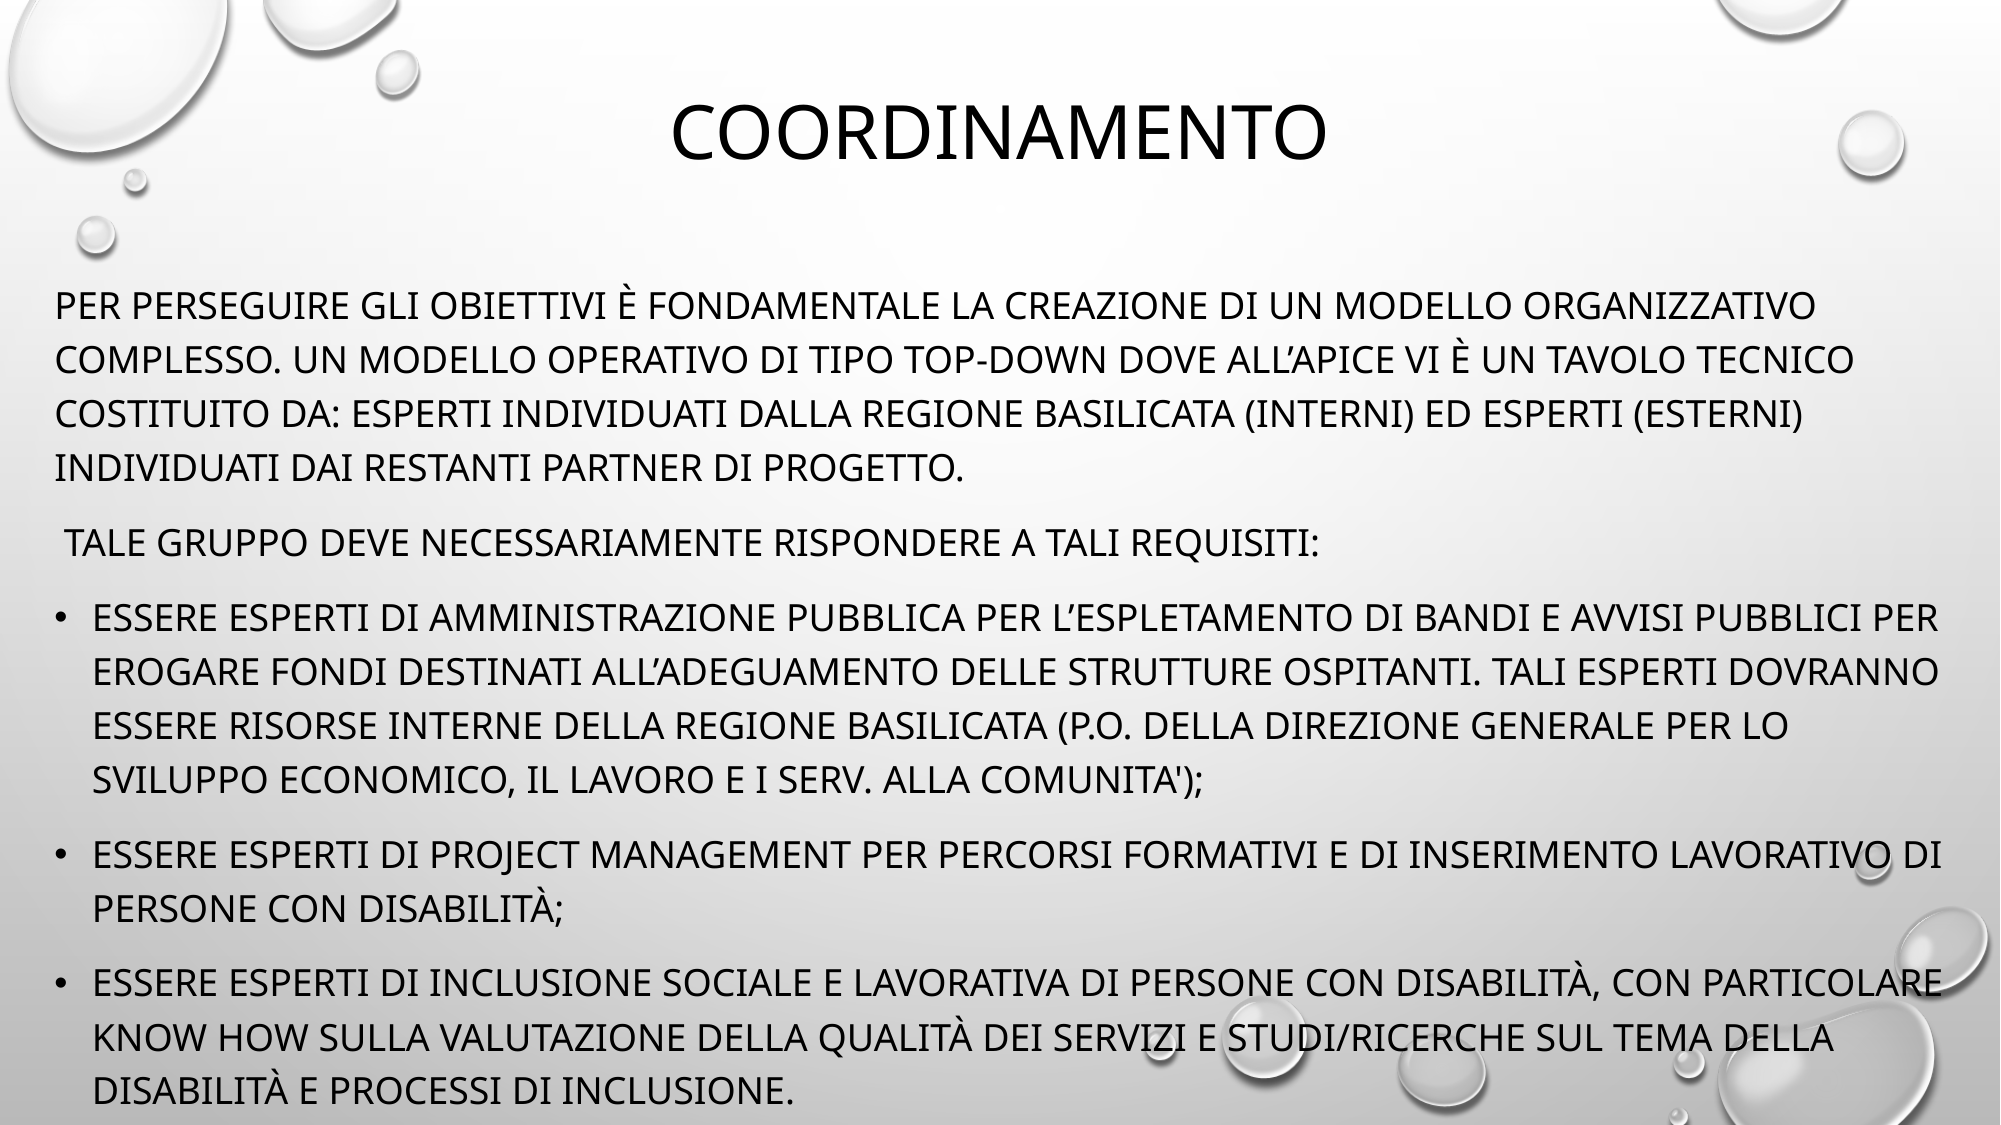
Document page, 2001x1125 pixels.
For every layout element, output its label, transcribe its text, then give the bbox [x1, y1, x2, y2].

title coordinamento [149, 4, 1851, 266]
picture [0, 0, 2000, 1125]
list Per perseguire gli obiettivi è fondamentale la creazione di un modello organizzativo complesso. Un modello operativo di tipo top-down dove all’apice vi è un Tavolo Tecnico costituito da: esperti individuati dalla Regione Basilicata (interni) ed esperti (esterni) individuati dai restanti partner di progetto. Tale gruppo deve necessariamente rispondere a tali requisiti: essere esperti di amministrazione pubblica per l’espletamento di bandi e avvisi pubblici per erogare fondi destinati all’adeguamento delle strutture ospitanti. Tali esperti dovranno essere risorse interne della Regione Basilicata (P.O. della Direzione Generale Per Lo Sviluppo Economico, Il Lavoro E I Serv. Alla Comunita'); essere esperti di project management per percorsi formativi e di inserimento lavorativo di persone con disabilità; essere esperti di inclusione sociale e lavorativa di persone con disabilità, con particolare know how sulla valutazione della qualità dei servizi e studi/ricerche sul tema della disabilità e processi di inclusione. [39, 265, 1961, 828]
